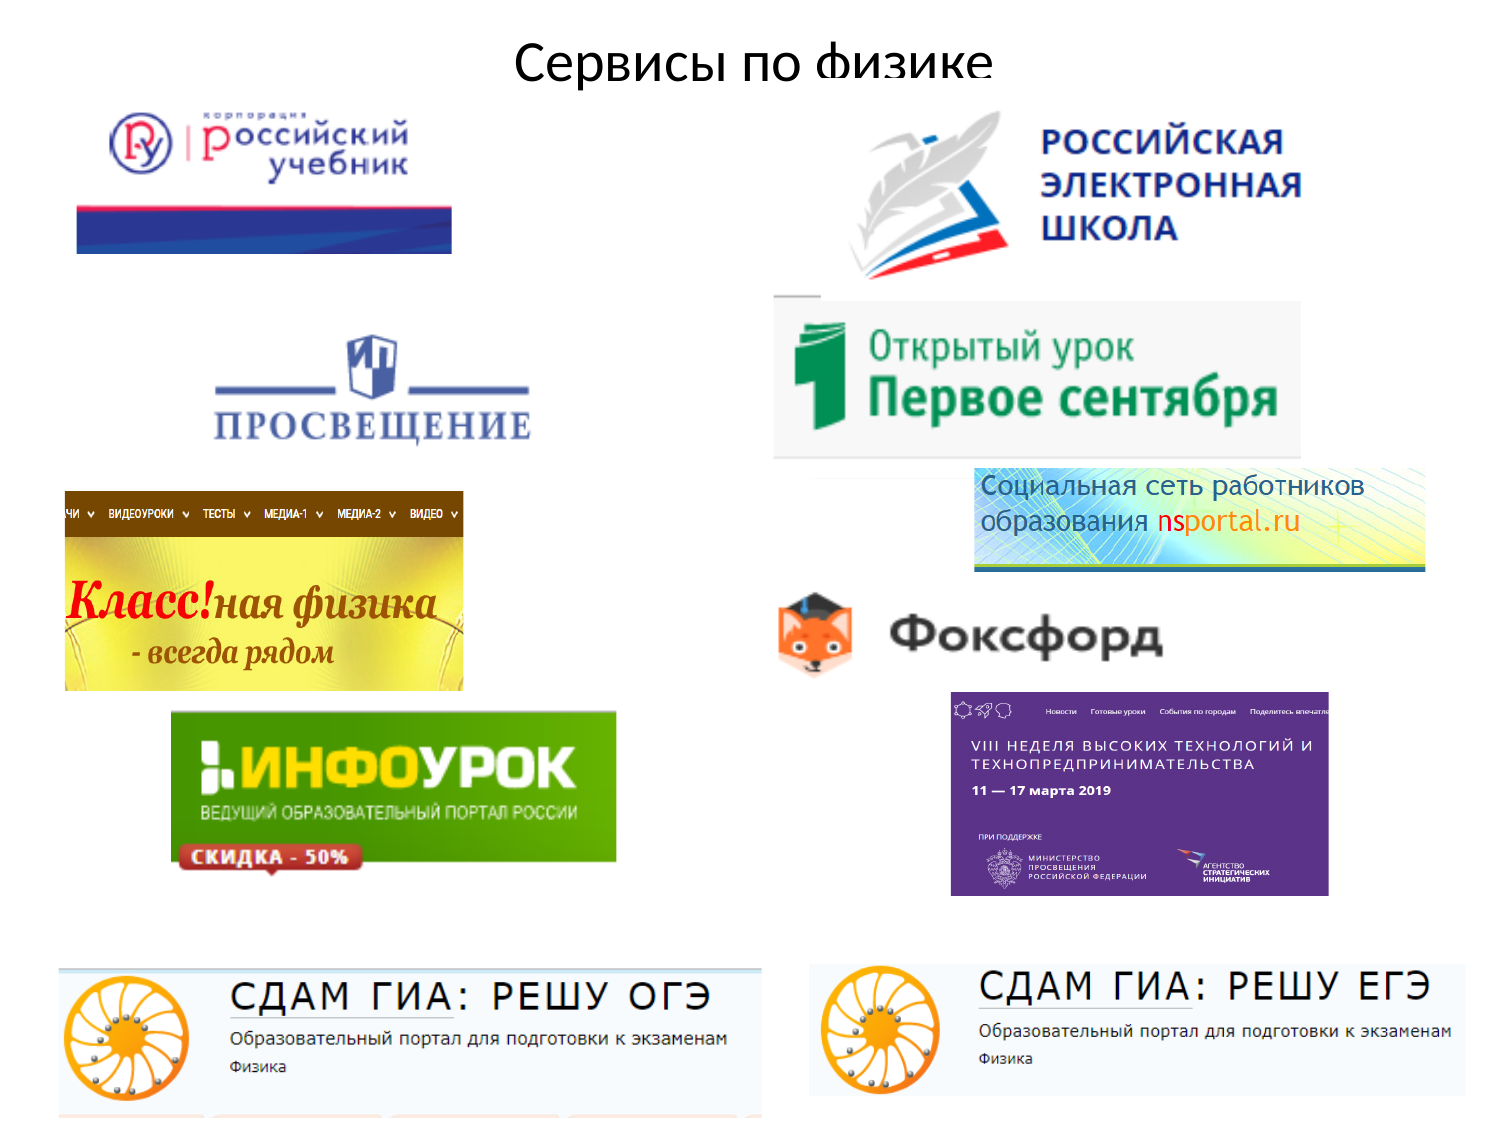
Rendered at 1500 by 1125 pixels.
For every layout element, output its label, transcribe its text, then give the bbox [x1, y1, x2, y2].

picture [64, 278, 582, 692]
picture [808, 963, 1466, 1096]
picture [76, 66, 452, 255]
picture [726, 77, 1426, 896]
picture [170, 703, 617, 881]
title Сервисы по физике [117, 0, 1393, 118]
picture [58, 967, 762, 1118]
